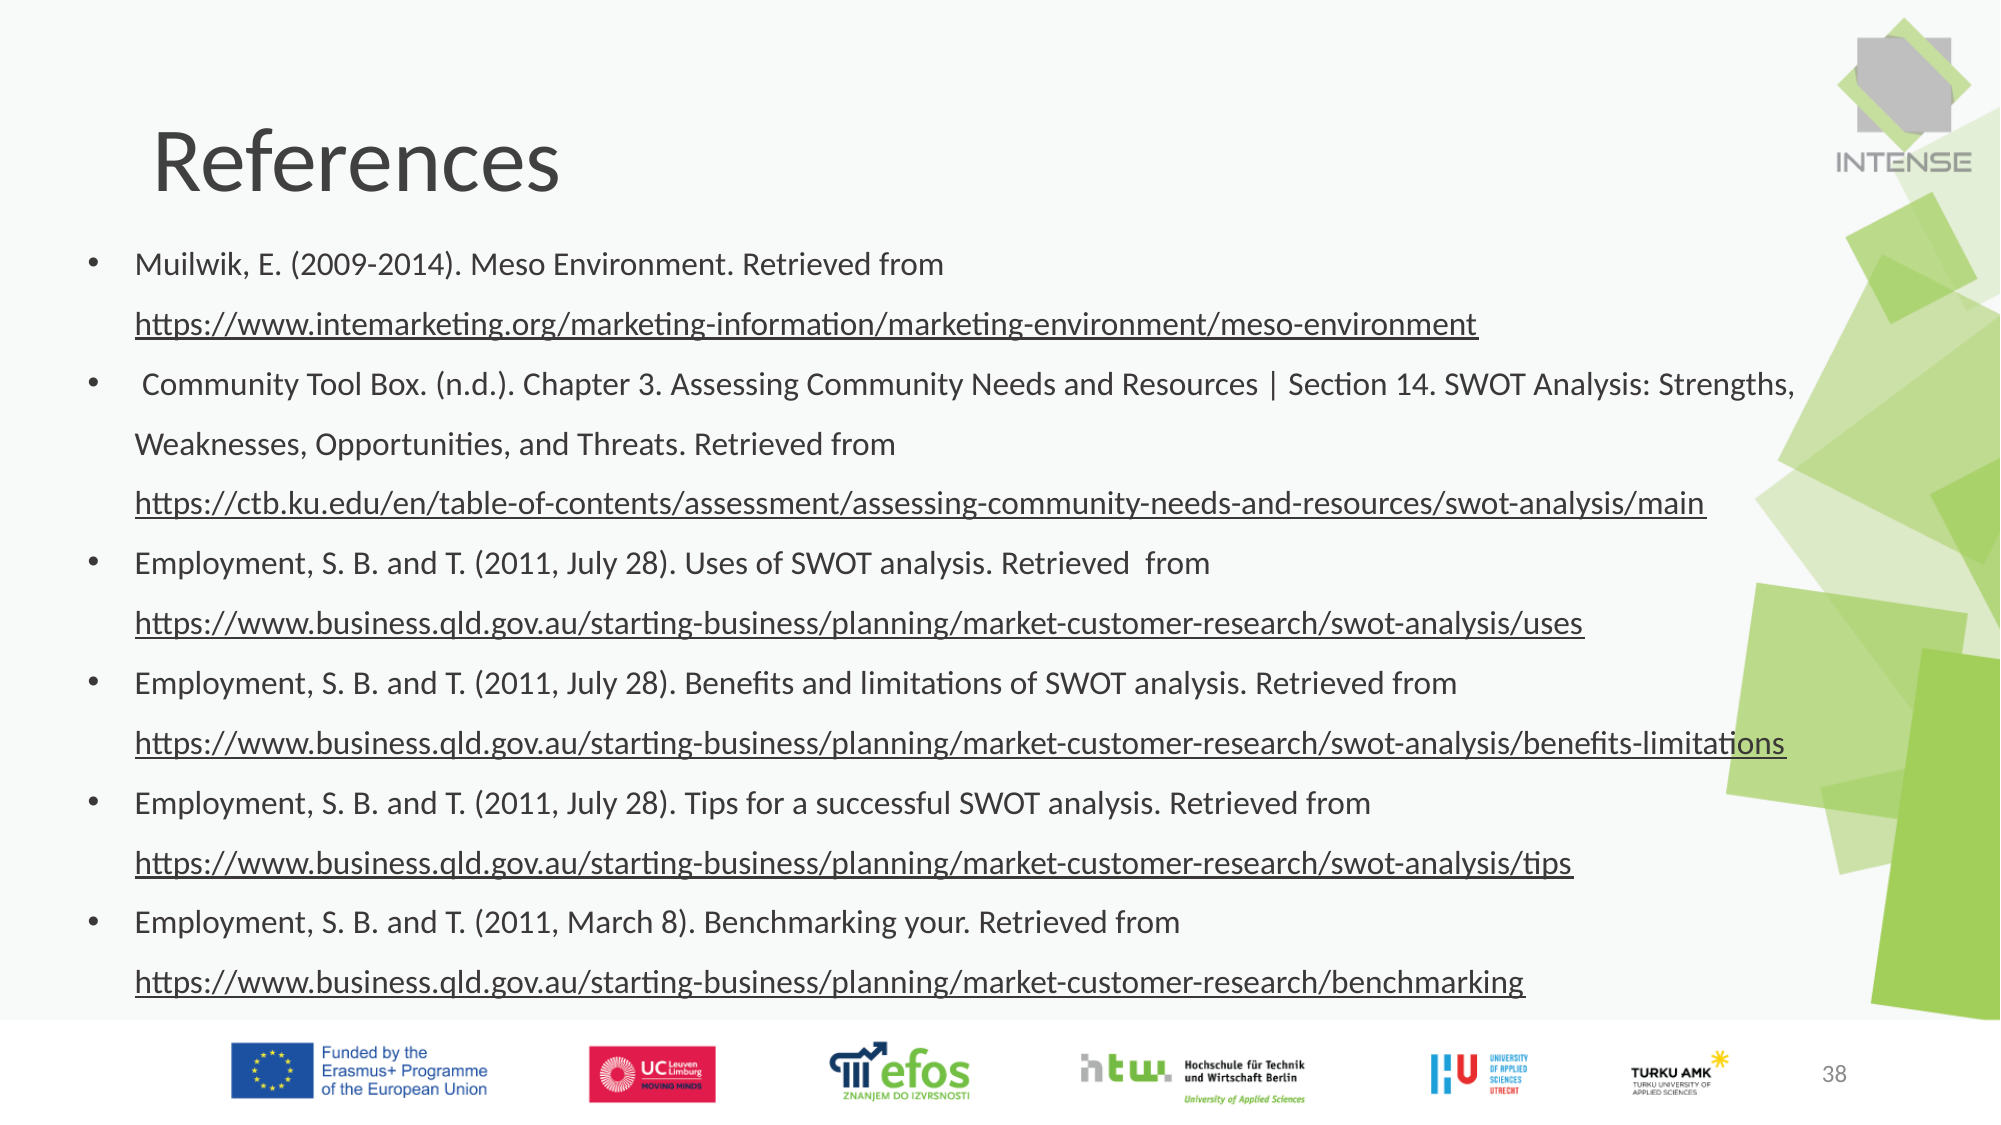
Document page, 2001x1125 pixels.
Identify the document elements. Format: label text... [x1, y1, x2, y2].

title References [137, 59, 1863, 214]
picture [0, 0, 2000, 1125]
text_box Muilwik, E. (2009-2014). Meso Environment. Retrieved from https://www.intemarketing.org/marketing-information/marketing-environment/meso-environment Community Tool Box. (n.d.). Chapter 3. Assessing Community Needs and Resources | Section 14. SWOT Analysis: Strengths, Weaknesses, Opportunities, and Threats. Retrieved from https://ctb.ku.edu/en/table-of-contents/assessment/assessing-community-needs-and-resources/swot-analysis/main Employment, S. B. and T. (2011, July 28). Uses of SWOT analysis. Retrieved from https://www.business.qld.gov.au/starting-business/planning/market-customer-research/swot-analysis/uses Employment, S. B. and T. (2011, July 28). Benefits and limitations of SWOT analysis. Retrieved from https://www.business.qld.gov.au/starting-business/planning/market-customer-research/swot-analysis/benefits-limitations Employment, S. B. and T. (2011, July 28). Tips for a successful SWOT analysis. Retrieved from https://www.business.qld.gov.au/starting-business/planning/market-customer-research/swot-analysis/tips Employment, S. B. and T. (2011, March 8). Benchmarking your. Retrieved from https://www.business.qld.gov.au/starting-business/planning/market-customer-research/benchmarking [72, 214, 1863, 1088]
slide_number 38 [1412, 1042, 1863, 1103]
